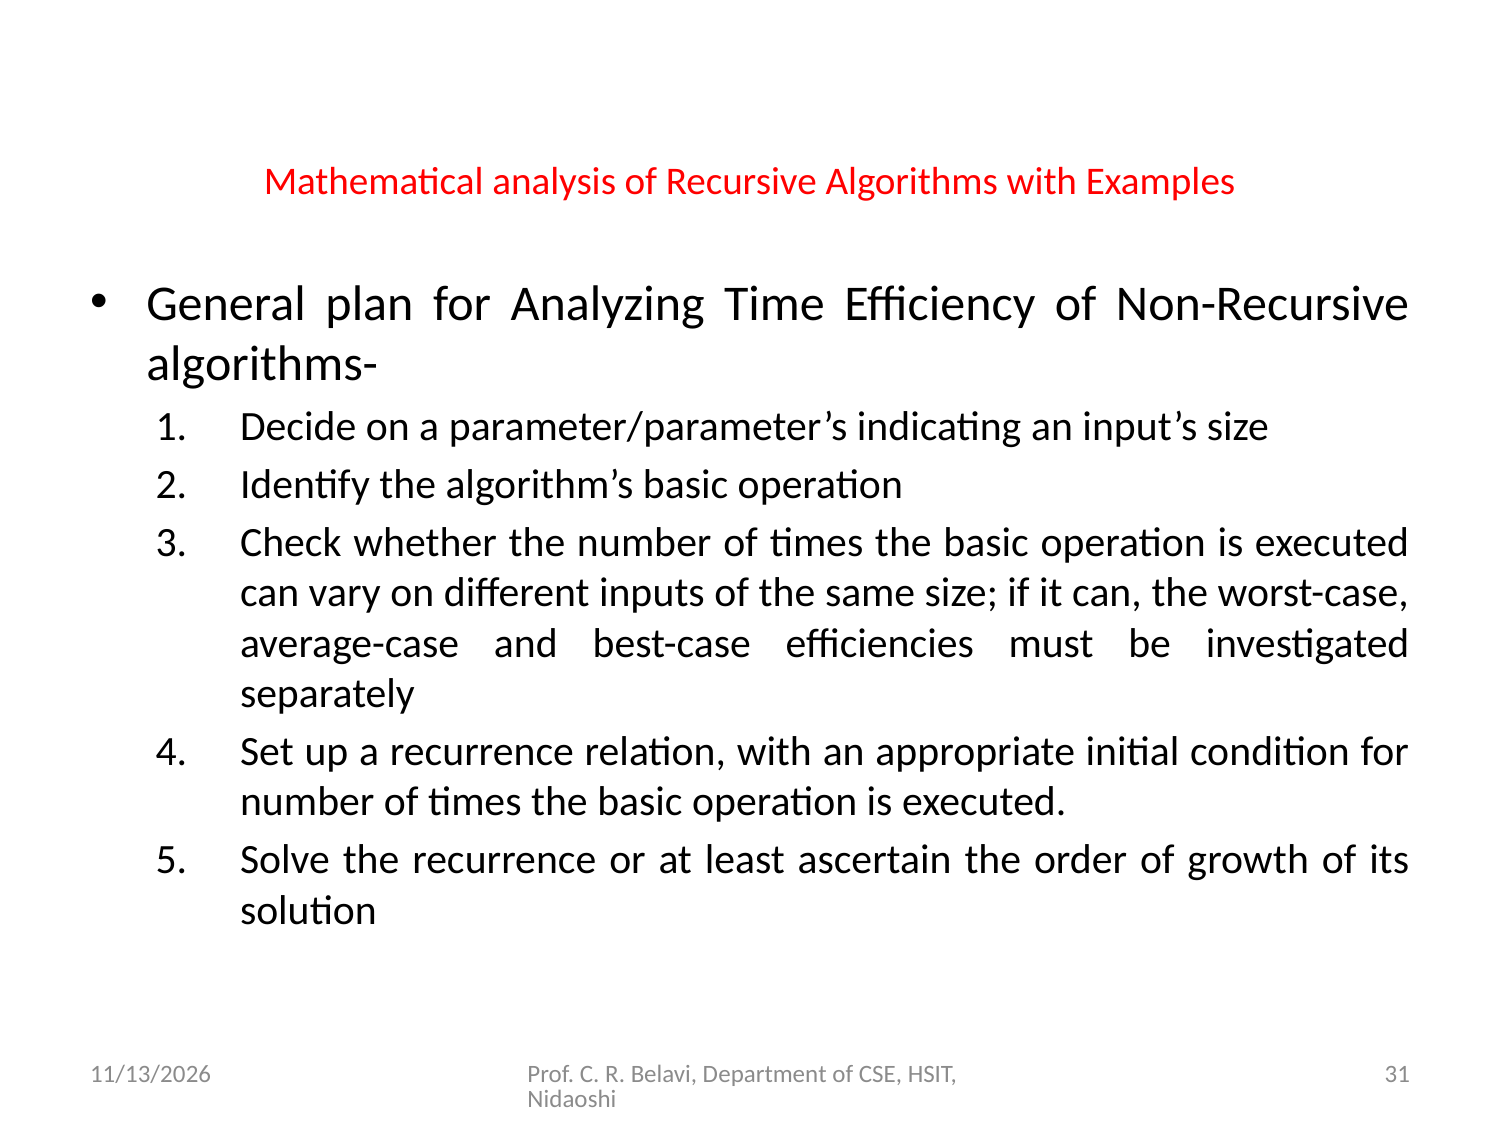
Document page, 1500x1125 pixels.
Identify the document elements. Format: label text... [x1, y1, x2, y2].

list General plan for Analyzing Time Efficiency of Non-Recursive algorithms- Decide on a parameter/parameter’s indicating an input’s size Identify the algorithm’s basic operation Check whether the number of times the basic operation is executed can vary on different inputs of the same size; if it can, the worst-case, average-case and best-case efficiencies must be investigated separately Set up a recurrence relation, with an appropriate initial condition for number of times the basic operation is executed. Solve the recurrence or at least ascertain the order of growth of its solution [75, 262, 1425, 1005]
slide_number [75, 1042, 425, 1103]
slide_number 31 [1074, 1042, 1425, 1103]
title Mathematical analysis of Recursive Algorithms with Examples [75, 99, 1425, 262]
footer Prof. C. R. Belavi, Department of CSE, HSIT, Nidaoshi [512, 1042, 988, 1103]
